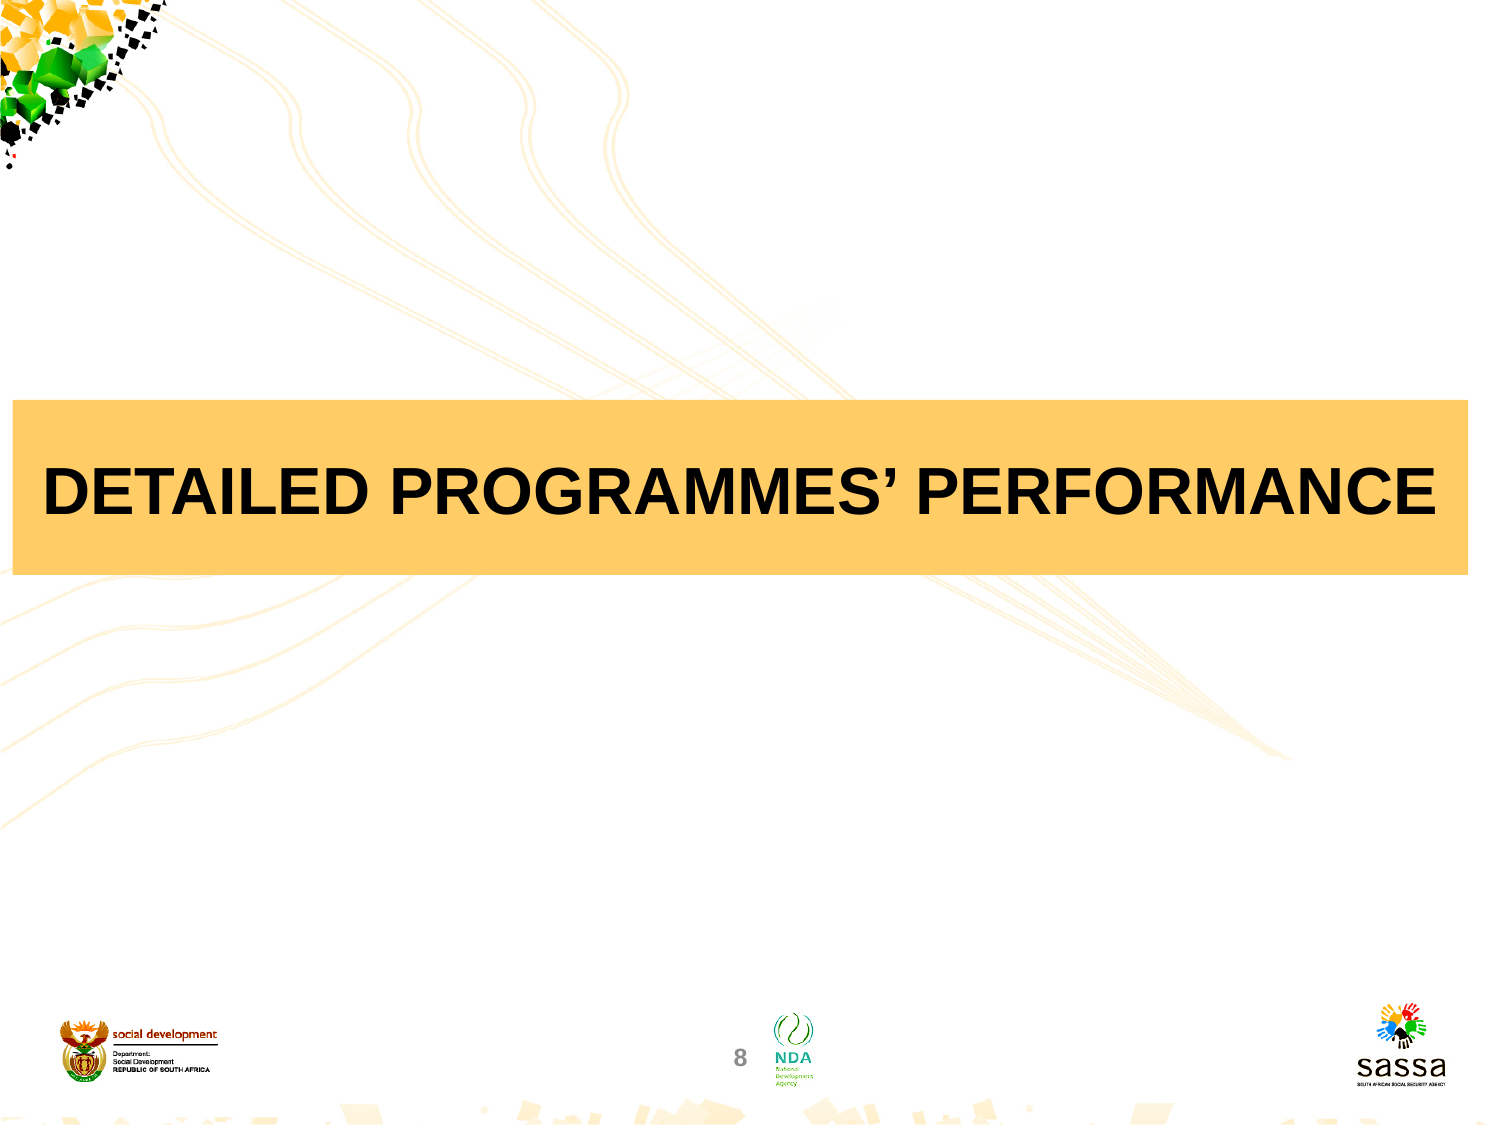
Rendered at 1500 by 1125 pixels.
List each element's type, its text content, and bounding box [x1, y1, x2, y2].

list Detailed PROGRAMMES’ PERFORMANCE [12, 399, 1469, 575]
picture [0, 0, 1500, 1125]
slide_number 8 [537, 1025, 763, 1088]
